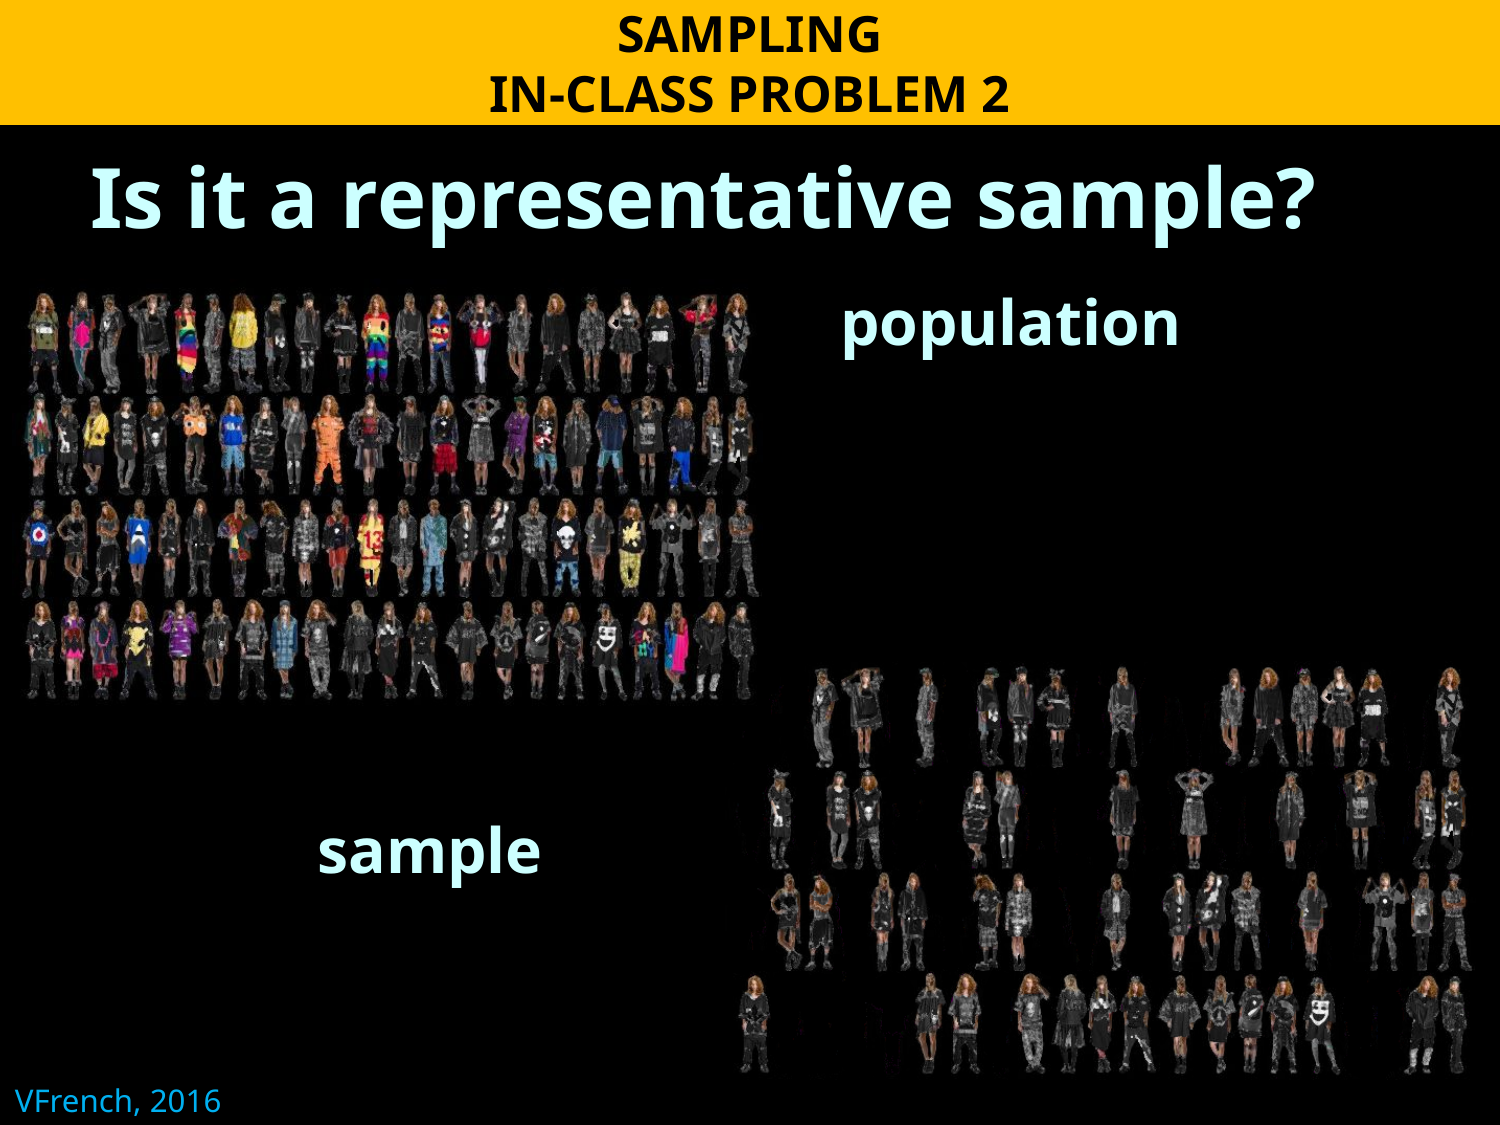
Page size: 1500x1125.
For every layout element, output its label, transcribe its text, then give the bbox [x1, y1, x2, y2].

text_box VFrench, 2016 [0, 1073, 288, 1125]
list Is it a representative sample? population sample [75, 739, 719, 1063]
picture [12, 262, 1476, 1105]
list Is it a representative sample? population sample [75, 137, 1425, 634]
text_box SAMPLING IN-CLASS PROBLEM 2 [0, 0, 1500, 125]
